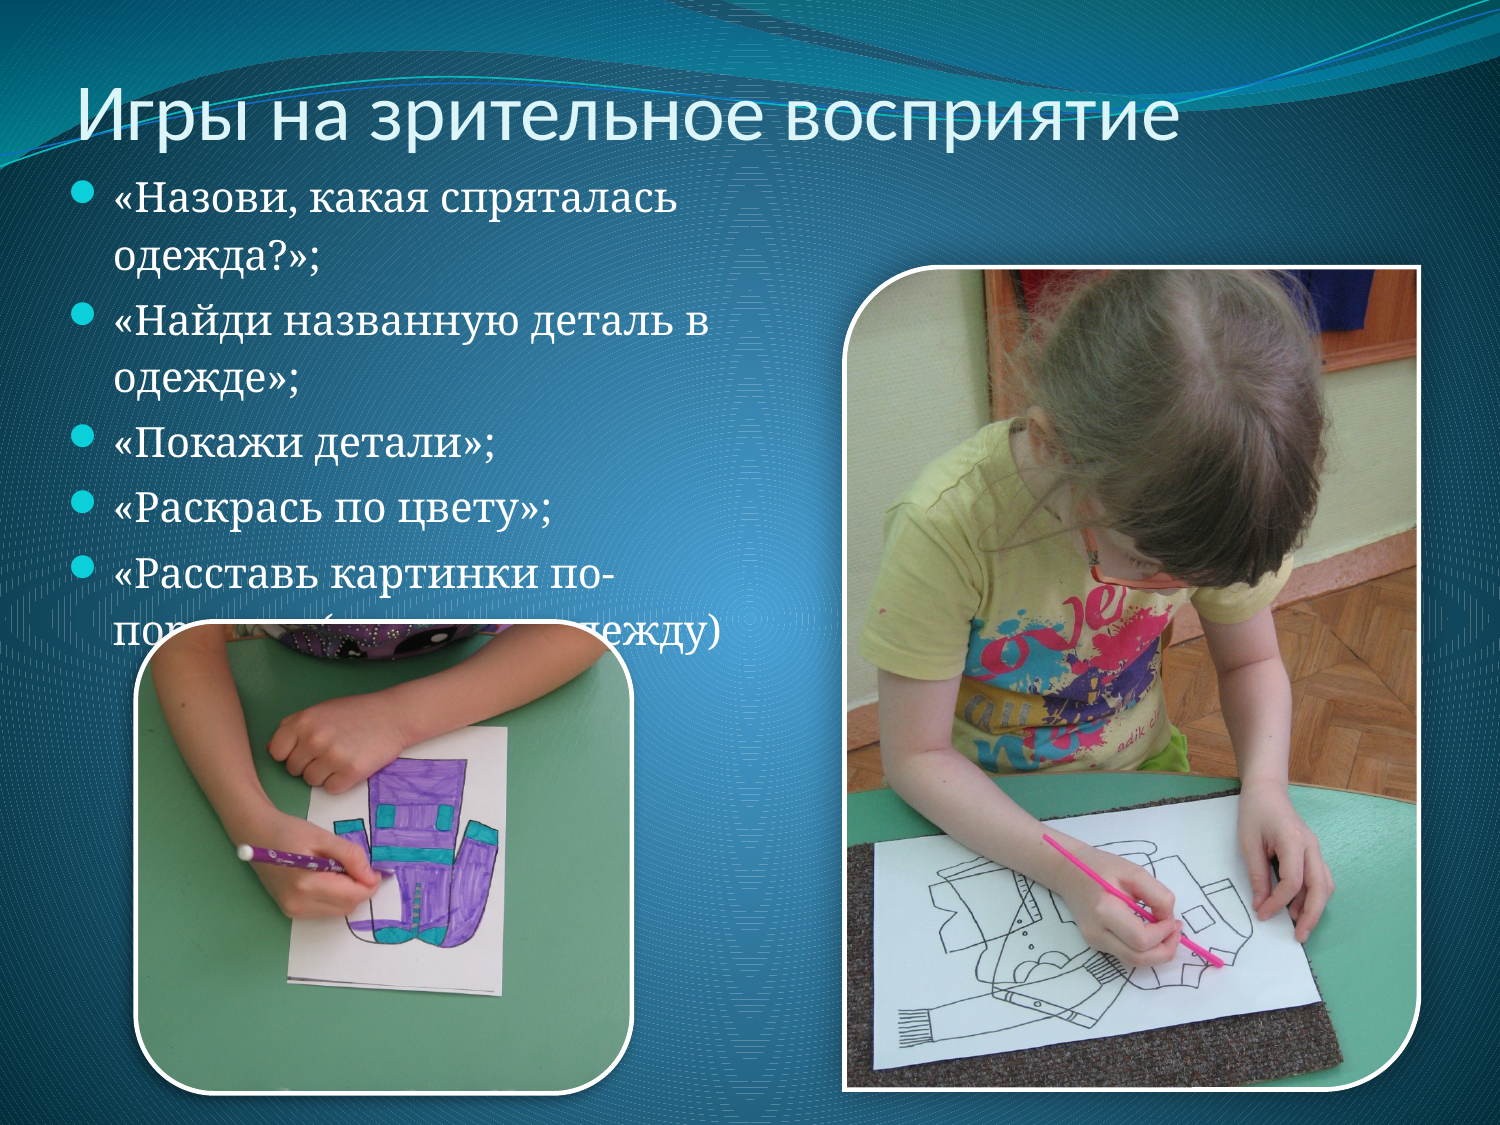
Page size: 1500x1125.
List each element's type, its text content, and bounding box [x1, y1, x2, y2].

title Игры на зрительное восприятие [75, 19, 1425, 161]
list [844, 266, 1420, 1090]
picture [135, 621, 633, 1094]
list «Назови, какая спряталась одежда?»; «Найди названную деталь в одежде»; «Покажи детали»; «Раскрась по цвету»; «Расставь картинки по-порядку» (как шьют одежду) [53, 160, 738, 1043]
